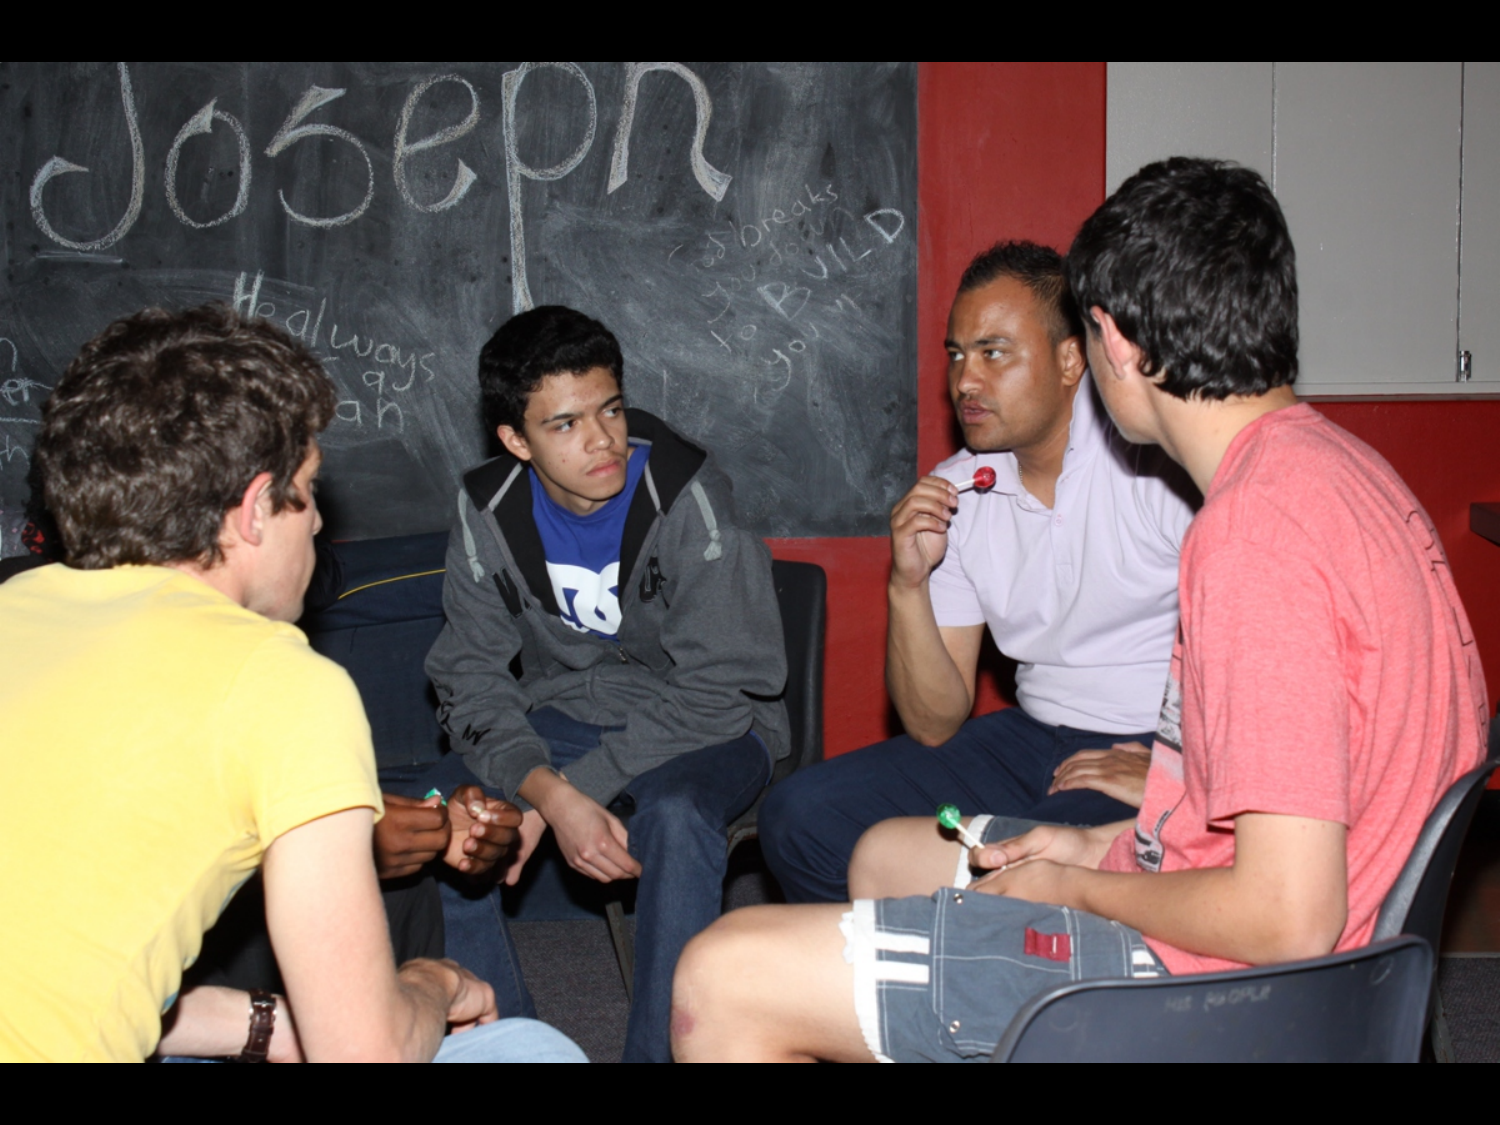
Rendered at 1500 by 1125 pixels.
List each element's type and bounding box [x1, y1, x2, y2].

picture [0, 62, 1500, 1063]
